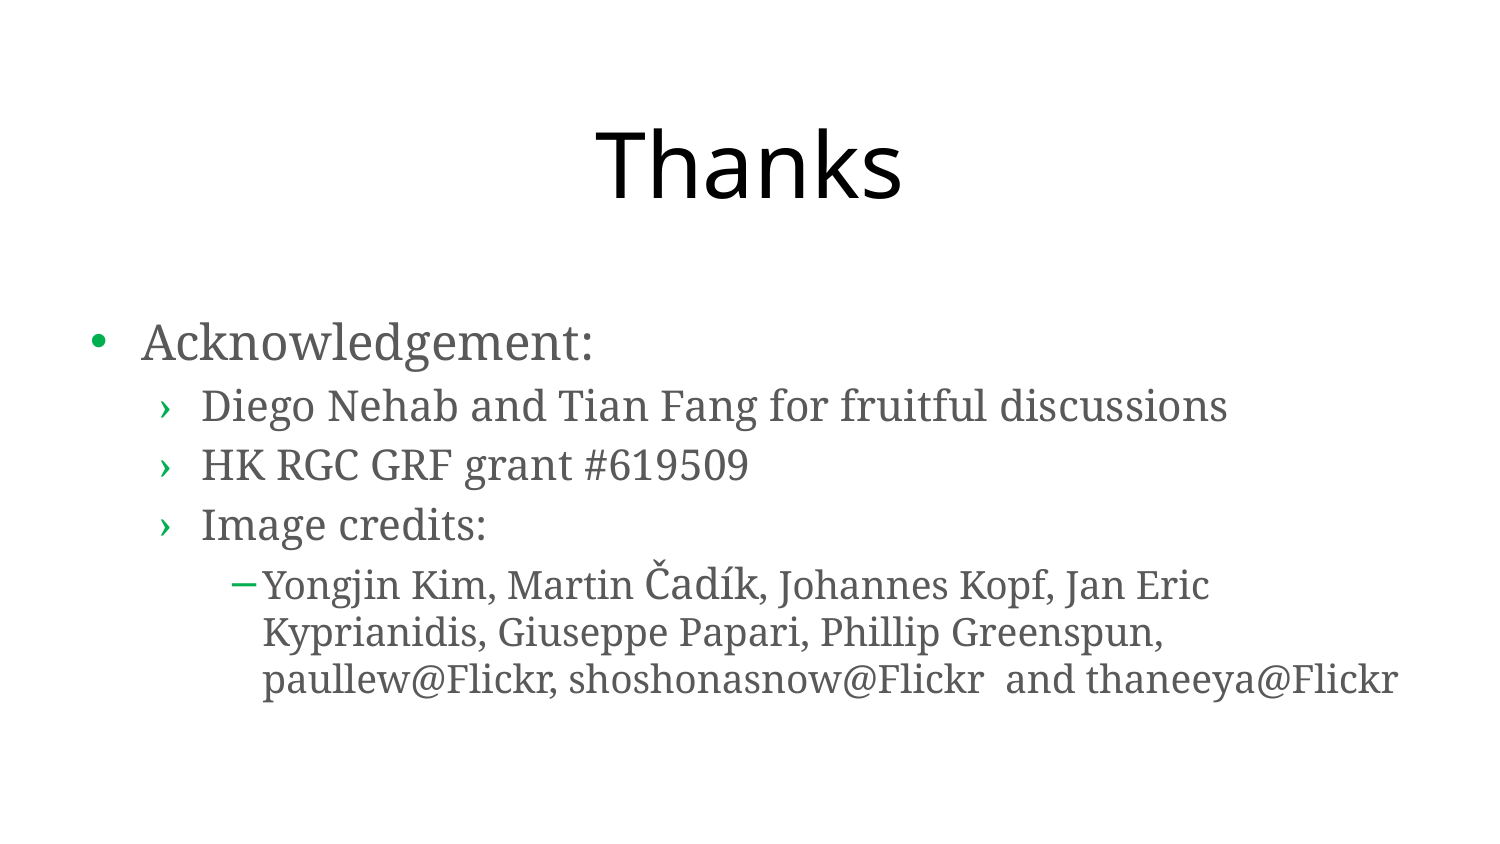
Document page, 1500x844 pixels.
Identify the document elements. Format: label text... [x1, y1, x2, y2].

title Thanks [75, 20, 1425, 303]
list Acknowledgement: Diego Nehab and Tian Fang for fruitful discussions HK RGC GRF grant #619509 Image credits: Yongjin Kim, Martin Čadík, Johannes Kopf, Jan Eric Kyprianidis, Giuseppe Papari, Phillip Greenspun, paullew@Flickr, shoshonasnow@Flickr and thaneeya@Flickr [75, 303, 1425, 754]
